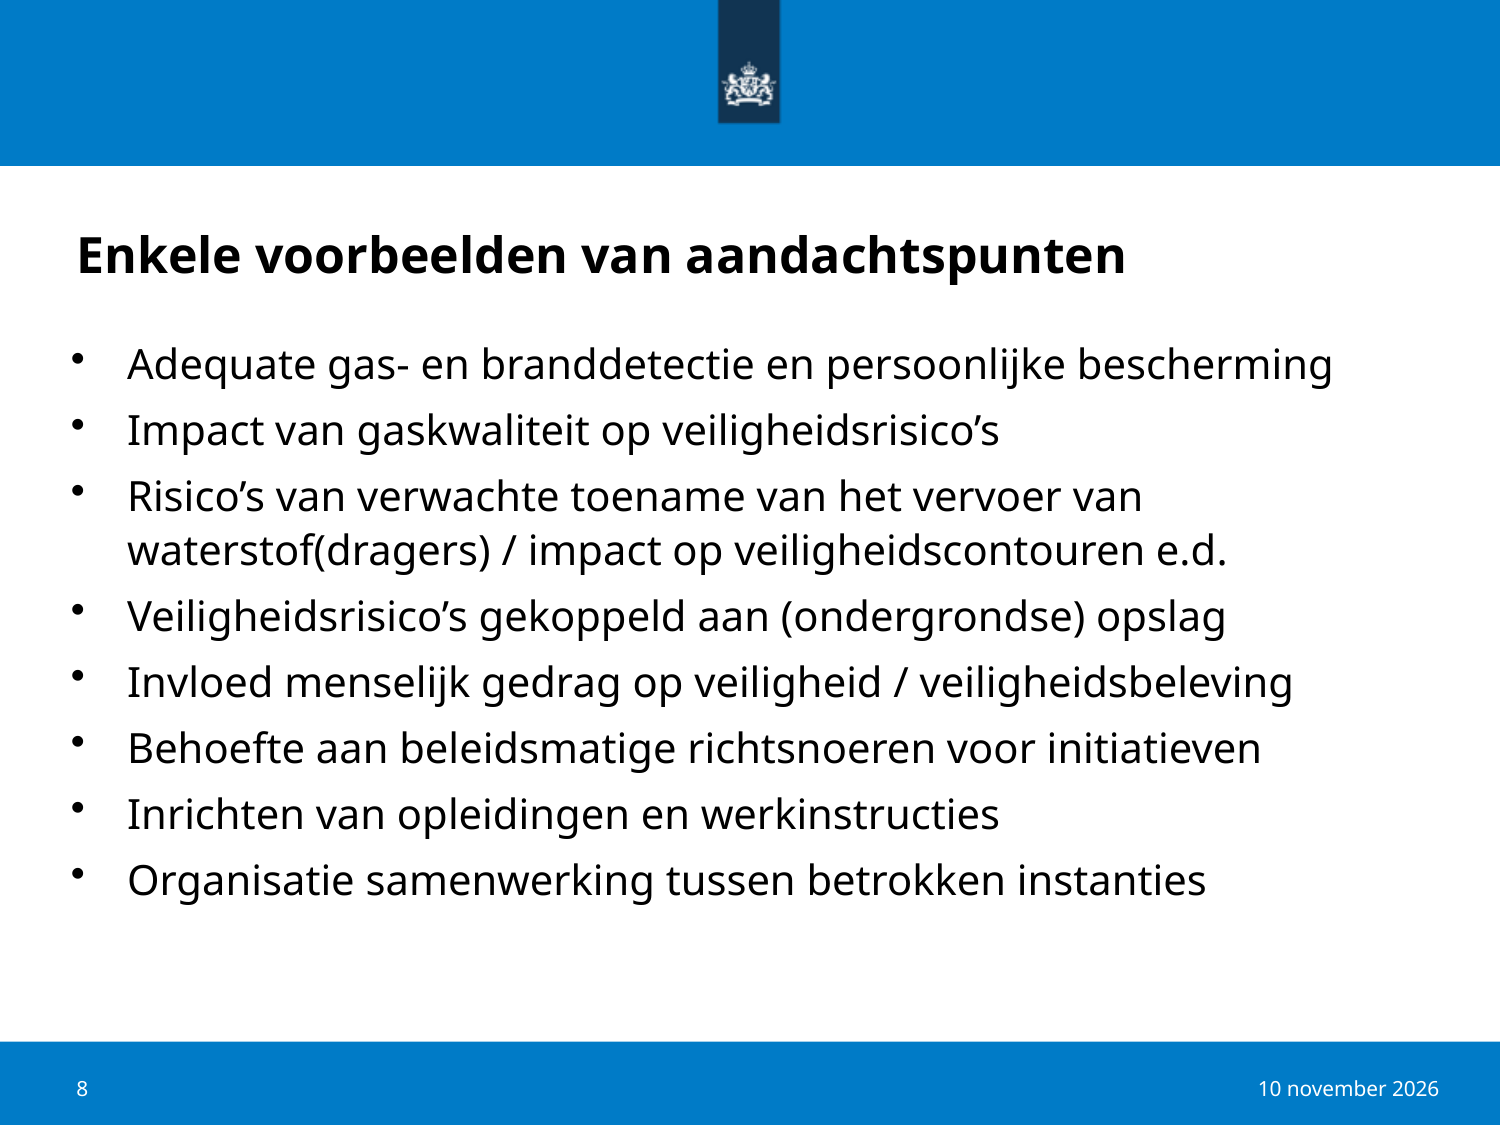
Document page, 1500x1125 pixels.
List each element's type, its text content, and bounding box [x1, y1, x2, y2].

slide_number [1191, 1084, 1440, 1105]
title Enkele voorbeelden van aandachtspunten [76, 212, 1455, 295]
picture [717, 0, 783, 125]
list Adequate gas- en branddetectie en persoonlijke bescherming Impact van gaskwaliteit op veiligheidsrisico’s Risico’s van verwachte toename van het vervoer van waterstof(dragers) / impact op veiligheidscontouren e.d. Veiligheidsrisico’s gekoppeld aan (ondergrondse) opslag Invloed menselijk gedrag op veiligheid / veiligheidsbeleving Behoefte aan beleidsmatige richtsnoeren voor initiatieven Inrichten van opleidingen en werkinstructies Organisatie samenwerking tussen betrokken instanties [70, 334, 1469, 998]
slide_number 8 [76, 1084, 390, 1105]
